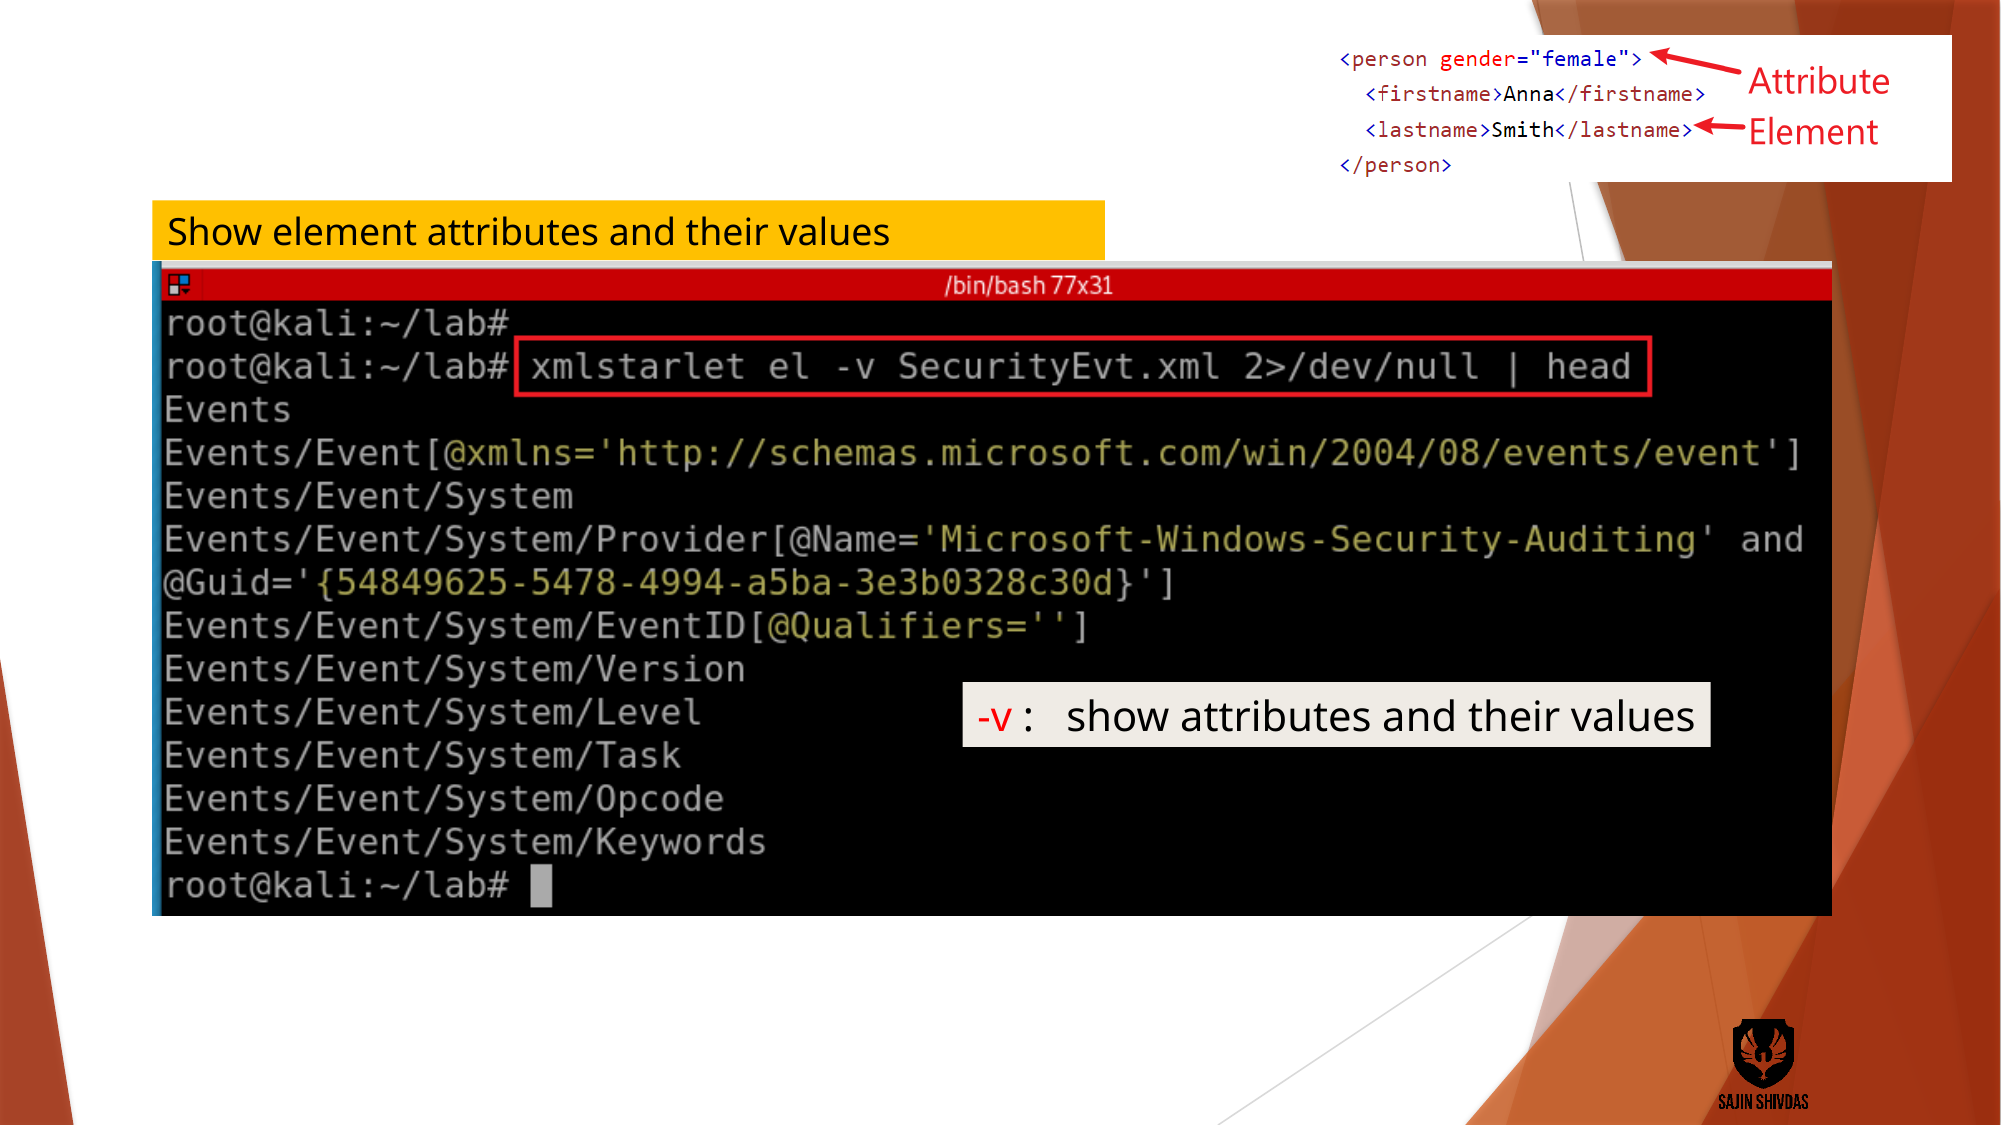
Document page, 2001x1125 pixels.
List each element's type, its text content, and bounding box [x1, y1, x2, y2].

picture [152, 260, 1833, 916]
picture [1325, 35, 1953, 182]
picture [1708, 1009, 1821, 1121]
text_box Show element attributes and their values [152, 200, 1105, 259]
